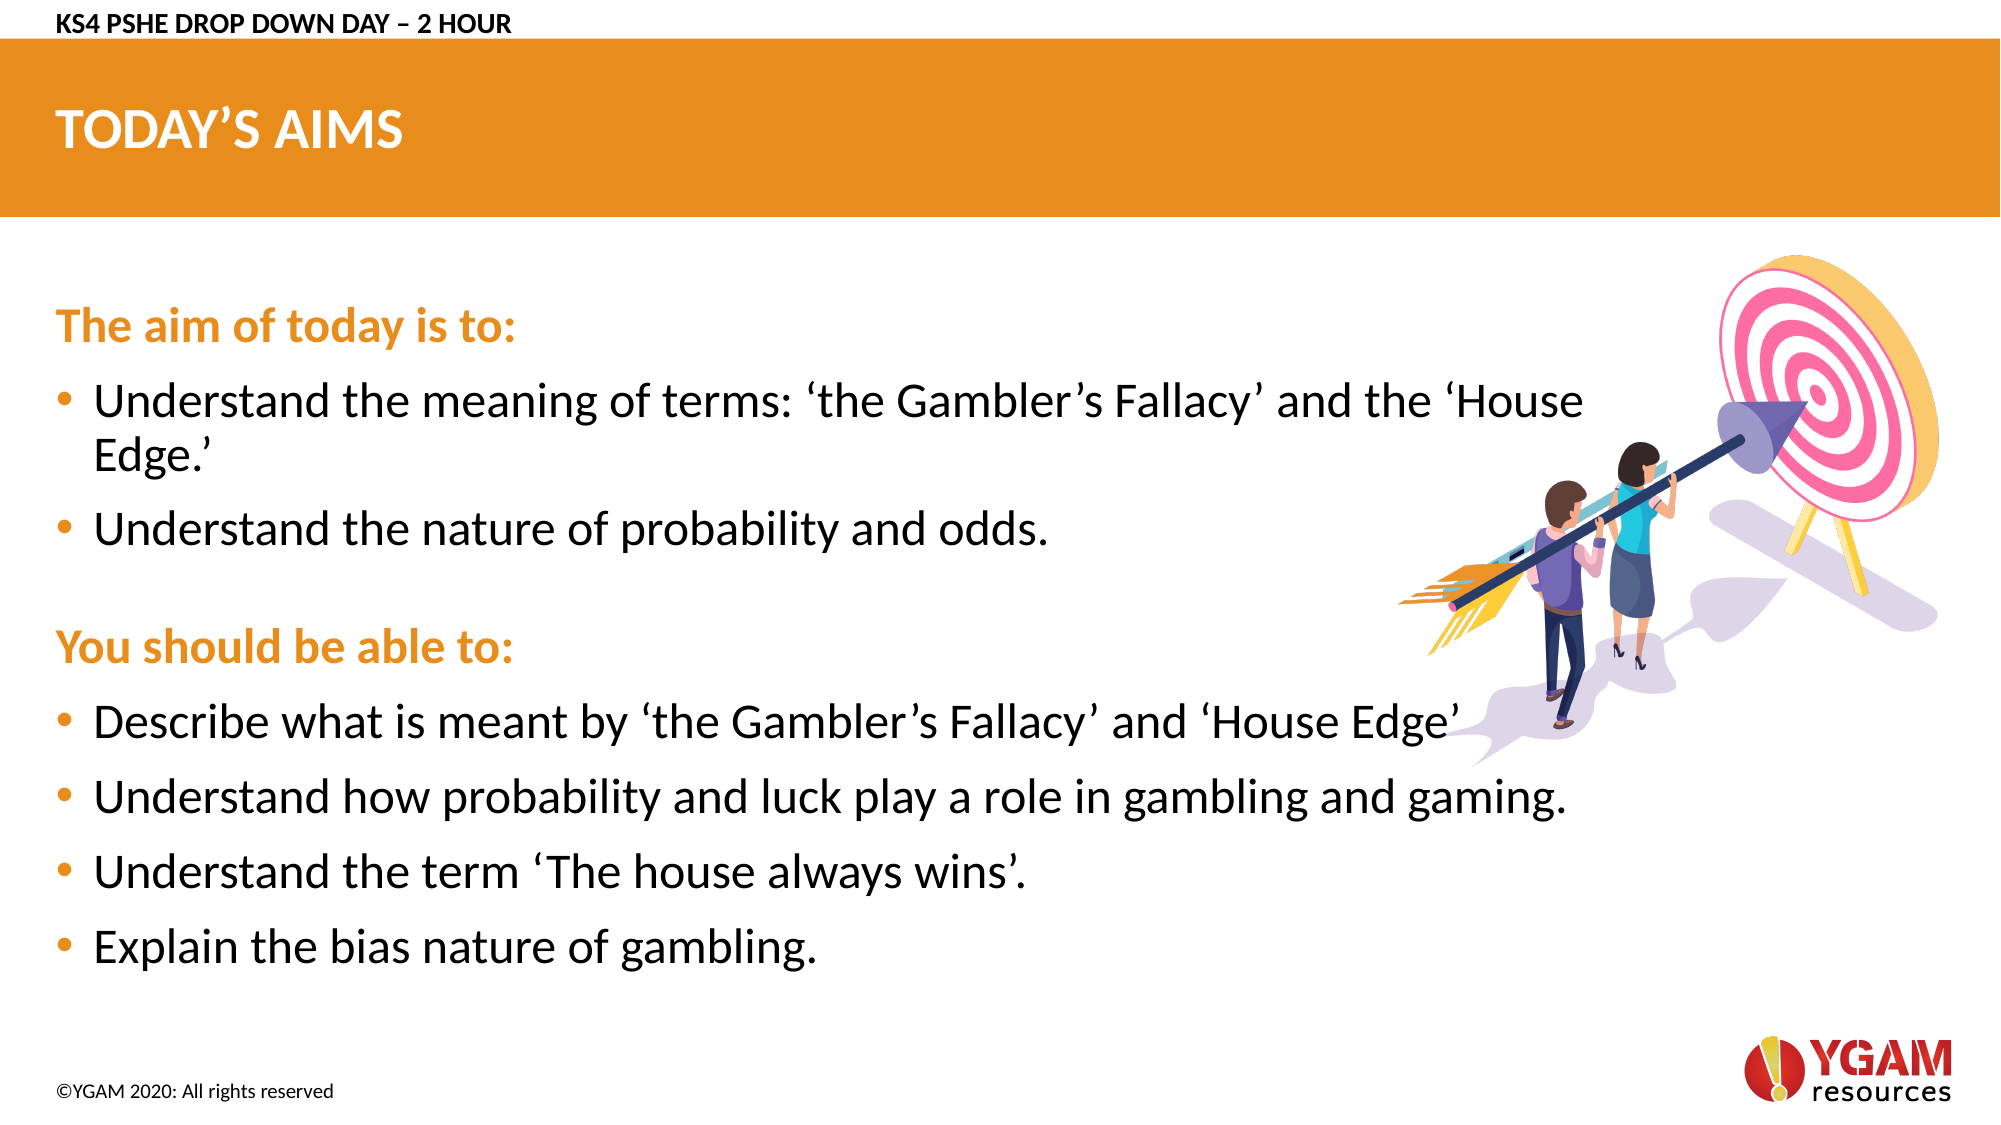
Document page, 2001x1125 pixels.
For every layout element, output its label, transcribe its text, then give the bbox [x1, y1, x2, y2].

picture [1379, 242, 1960, 780]
picture [1739, 1033, 1956, 1108]
list KS4 PSHE DROP DOWN DAY – 2 HOUR [40, 0, 920, 57]
title TODAY’S AIMS [40, 40, 1956, 219]
list The aim of today is to: Understand the meaning of terms: ‘the Gambler’s Fallacy’ and the ‘House Edge.’ Understand the nature of probability and odds. You should be able to: Describe what is meant by ‘the Gambler’s Fallacy’ and ‘House Edge’ Understand how probability and luck play a role in gambling and gaming. Understand the term ‘The house always wins’. Explain the bias nature of gambling. [40, 291, 1682, 1016]
